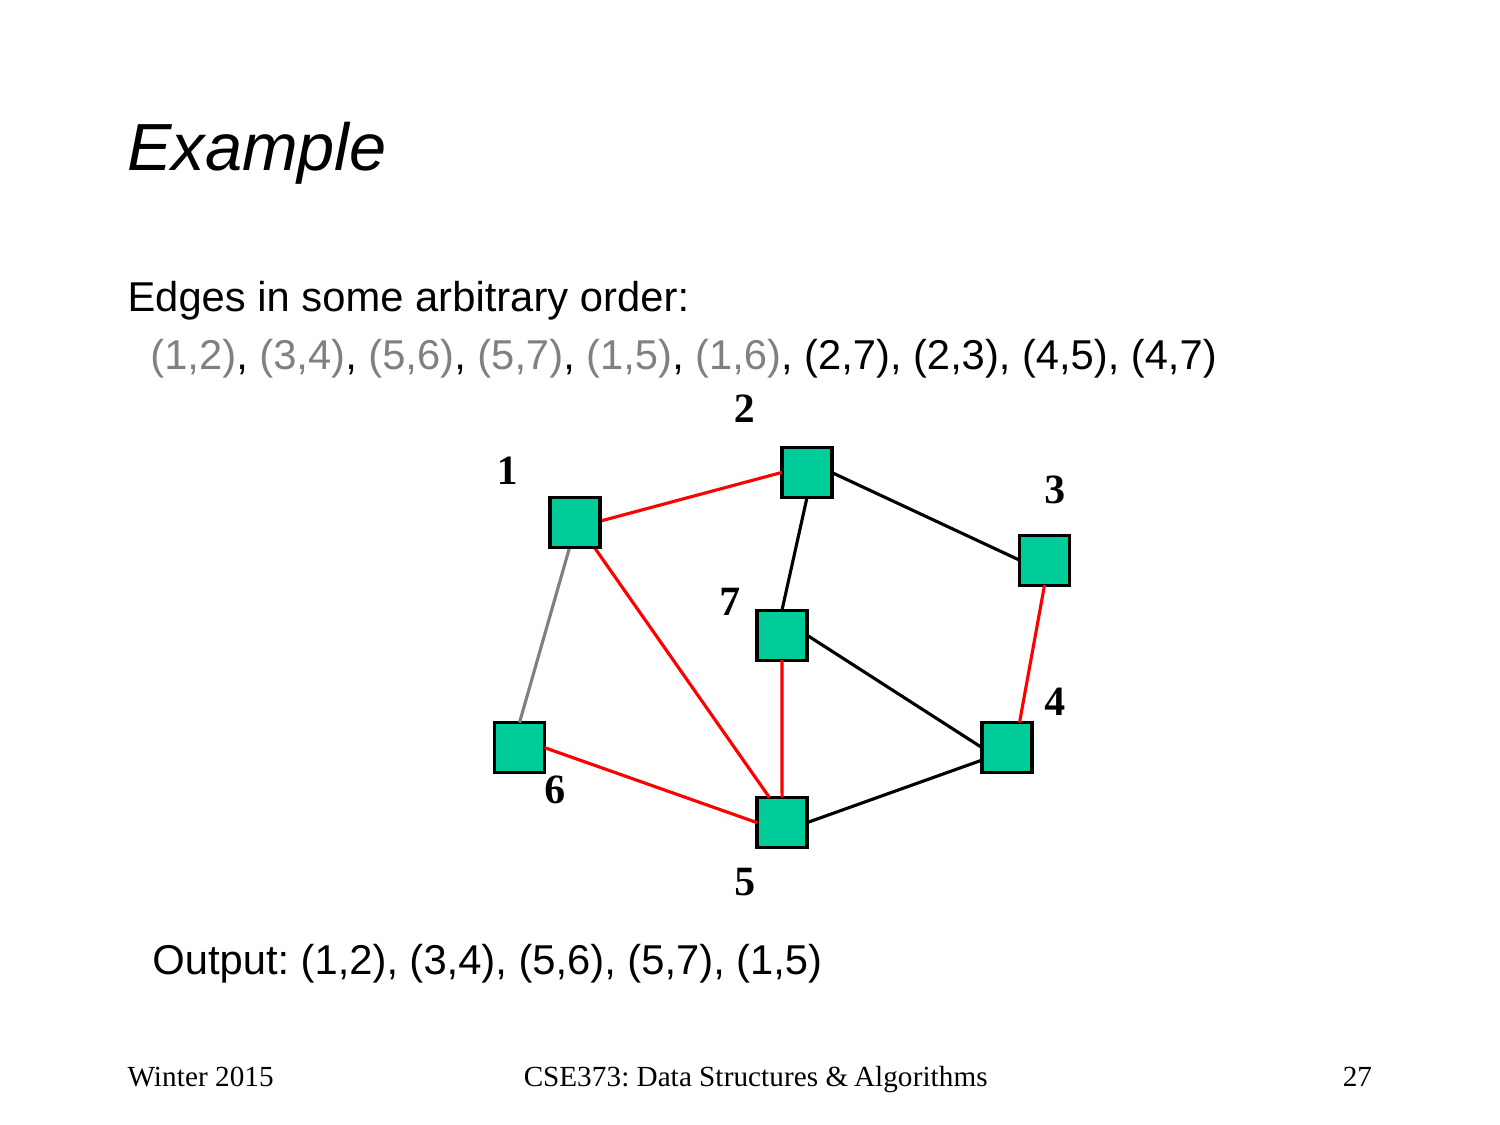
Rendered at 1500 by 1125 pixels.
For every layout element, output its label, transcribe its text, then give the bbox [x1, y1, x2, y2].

footer CSE373: Data Structures & Algorithms [474, 1049, 1038, 1125]
text_box [494, 722, 545, 773]
text_box 5 [719, 846, 771, 912]
text_box [549, 497, 600, 548]
text_box [782, 447, 832, 498]
text_box 1 [482, 435, 533, 500]
slide_number 27 [1074, 1049, 1388, 1125]
text_box [757, 797, 807, 848]
text_box 2 [718, 372, 770, 438]
text_box [982, 722, 1032, 773]
text_box [1019, 535, 1070, 586]
text_box 4 [1029, 666, 1081, 732]
text_box 6 [529, 754, 581, 819]
list Edges in some arbitrary order: (1,2), (3,4), (5,6), (5,7), (1,5), (1,6), (2,7), (2,3), (4,5), (4,7) [112, 262, 1388, 1001]
text_box Output: (1,2), (3,4), (5,6), (5,7), (1,5) [137, 924, 1300, 1013]
text_box 3 [1029, 454, 1081, 519]
title Example [112, 49, 1388, 238]
slide_number Winter 2015 [112, 1049, 426, 1125]
text_box [757, 610, 807, 661]
text_box 7 [704, 566, 756, 632]
